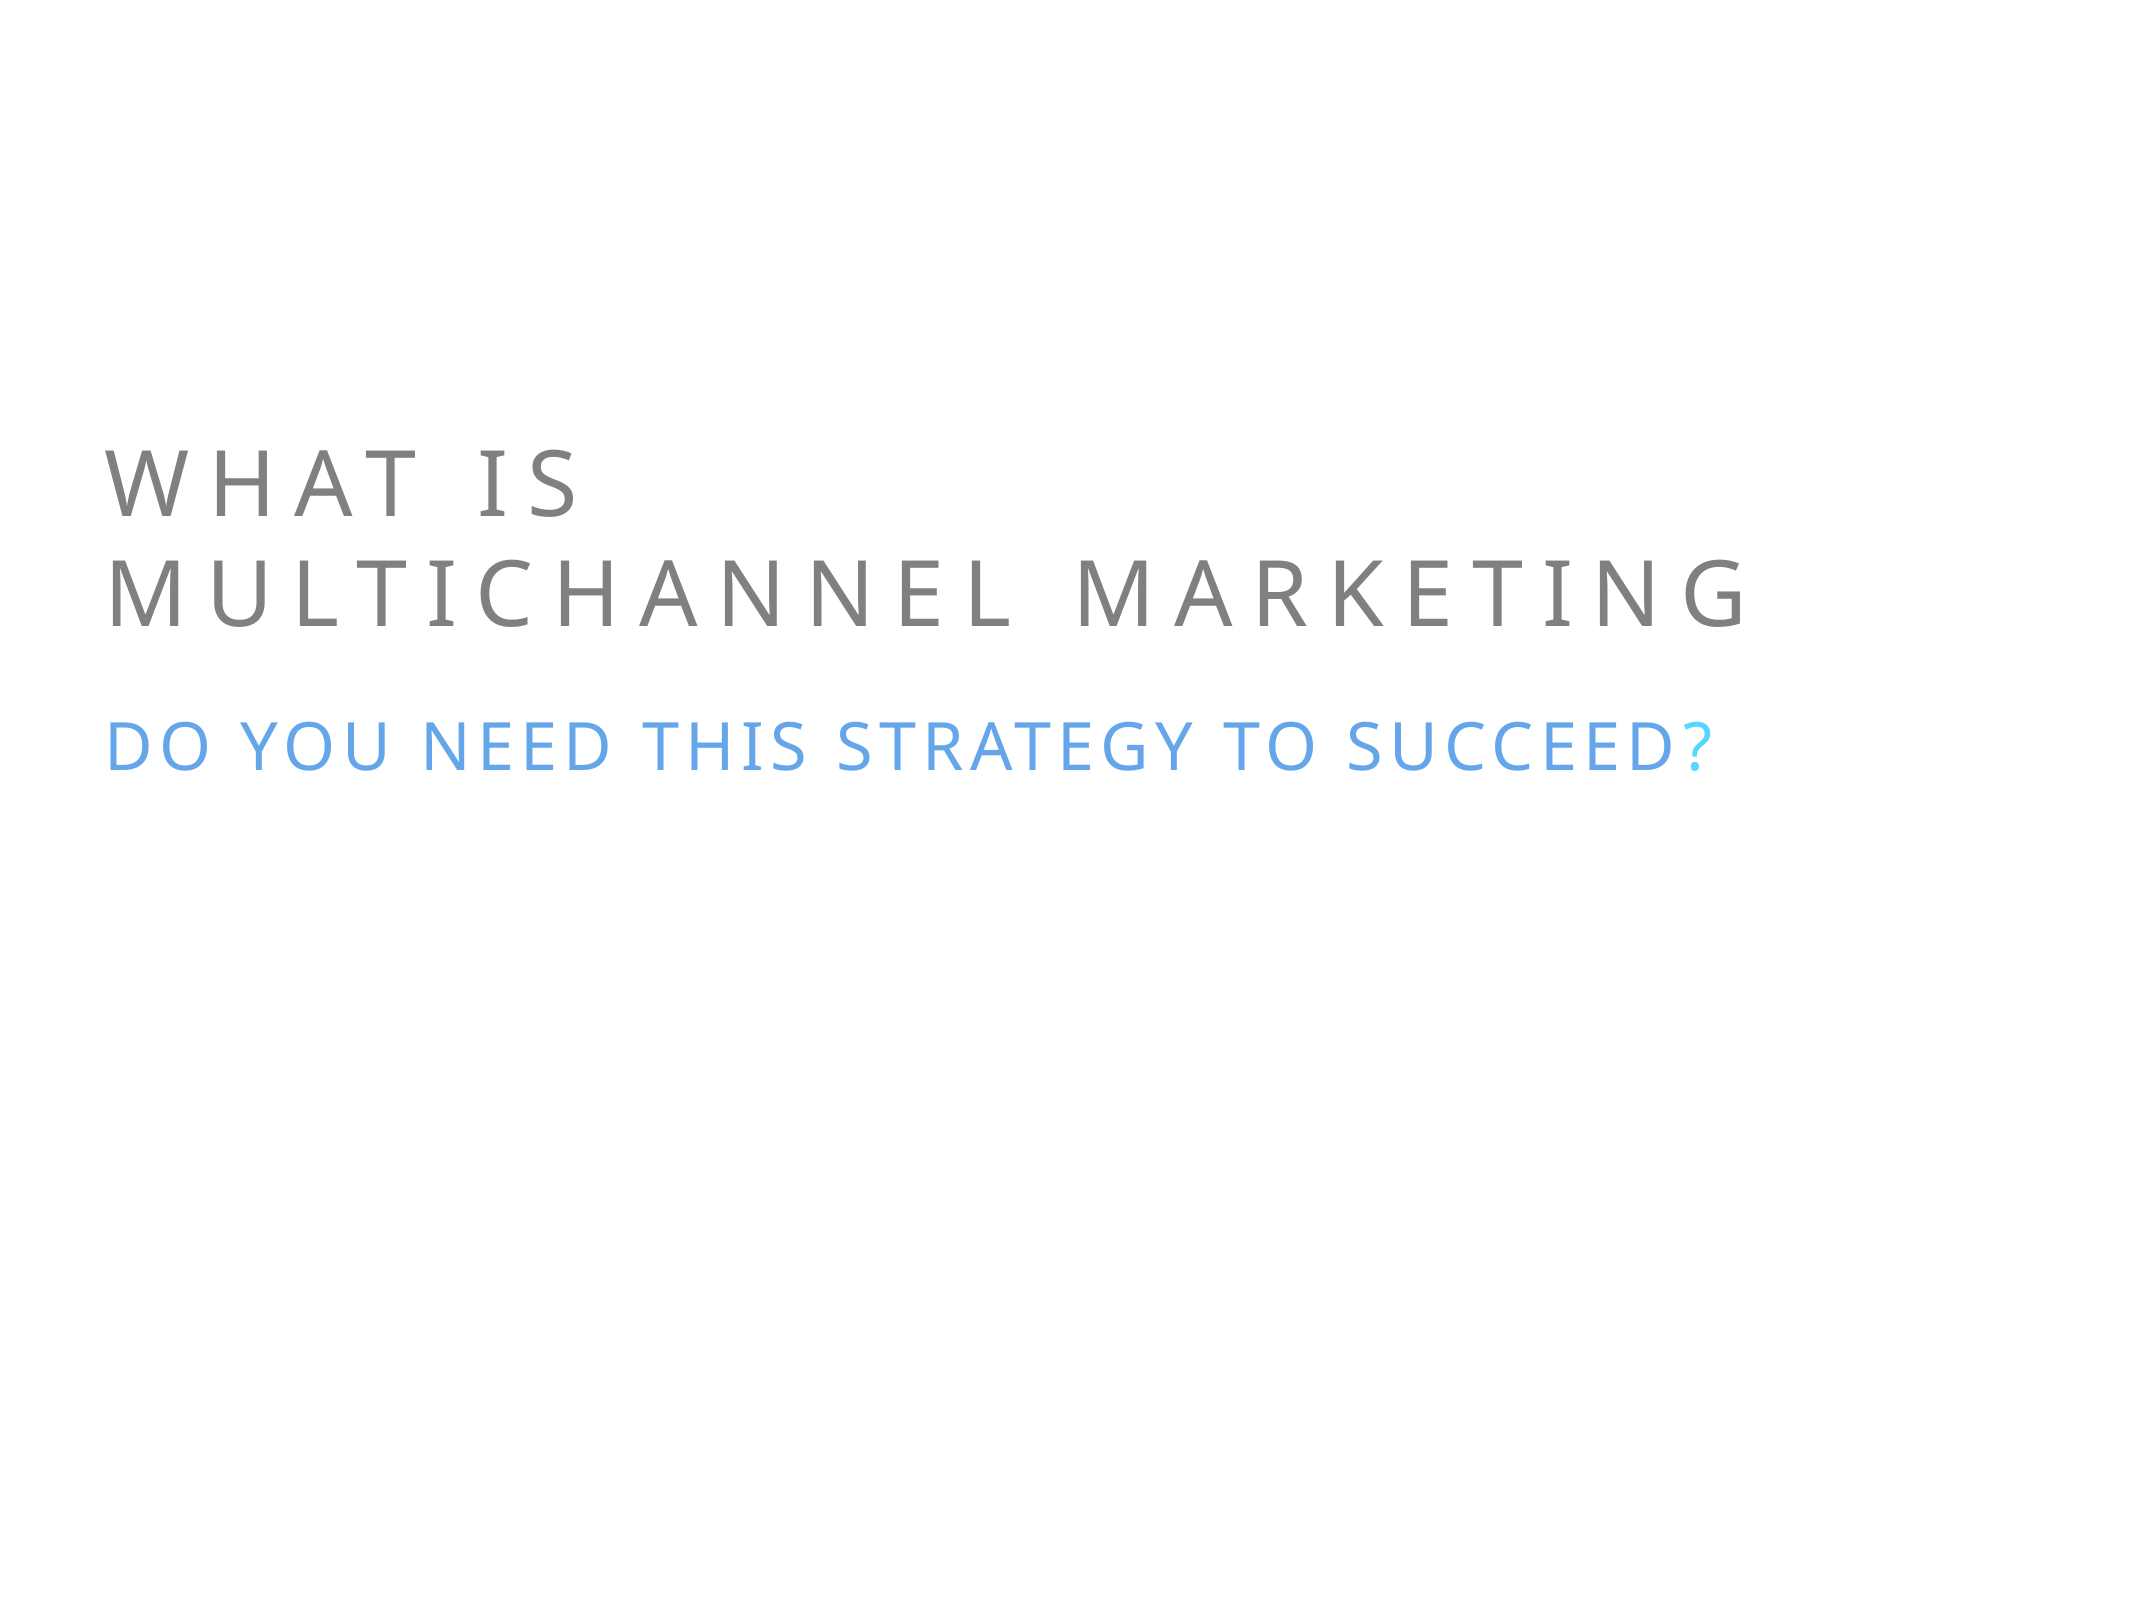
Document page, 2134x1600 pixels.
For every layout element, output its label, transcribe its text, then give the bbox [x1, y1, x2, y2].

list Do you need this strategy to succeed? [103, 636, 2005, 784]
title What is multichannel marketing [103, 424, 2080, 791]
